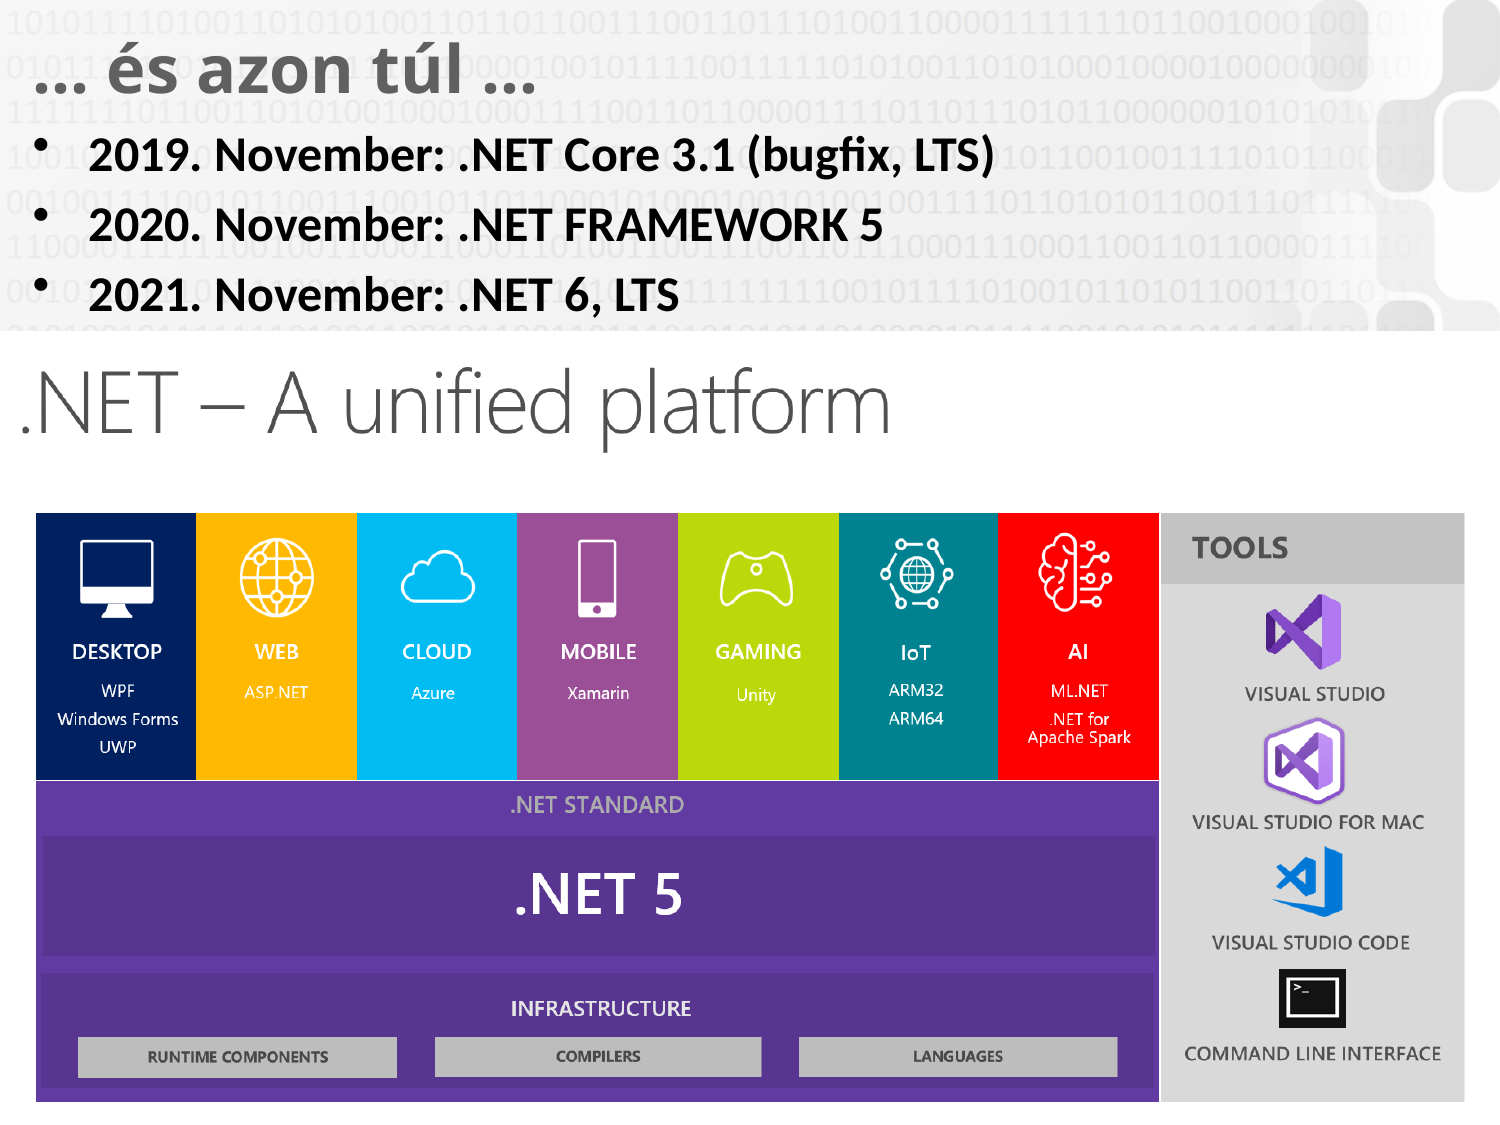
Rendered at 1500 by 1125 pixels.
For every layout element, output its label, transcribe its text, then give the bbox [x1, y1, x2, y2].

list 2019. November: .NET Core 3.1 (bugfix, LTS) 2020. November: .NET FRAMEWORK 5 2021. November: .NET 6, LTS [17, 113, 1483, 279]
picture [0, 0, 1500, 1125]
title … és azon túl … [17, 19, 1483, 113]
